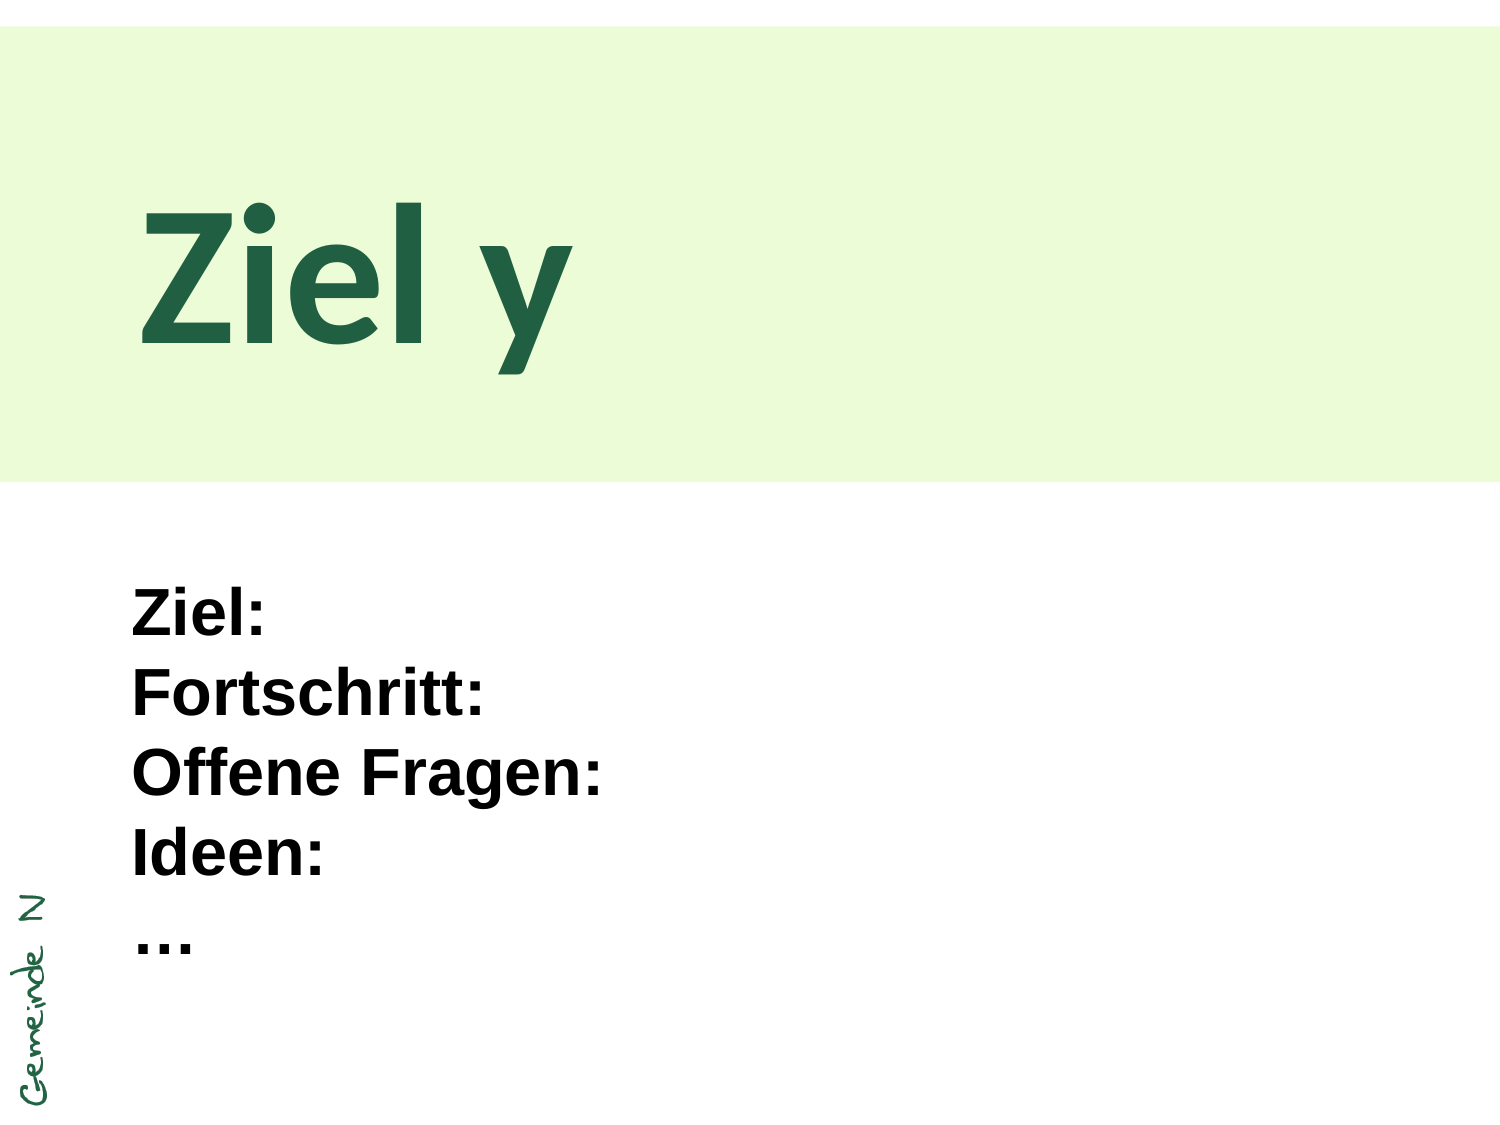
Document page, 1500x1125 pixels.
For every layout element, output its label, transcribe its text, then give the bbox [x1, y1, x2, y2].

text_box Ziel: Fortschritt: Offene Fragen: Ideen: … [124, 562, 1443, 977]
text_box [0, 25, 1500, 483]
text_box Ziel y [124, 136, 950, 391]
picture [0, 865, 100, 1125]
